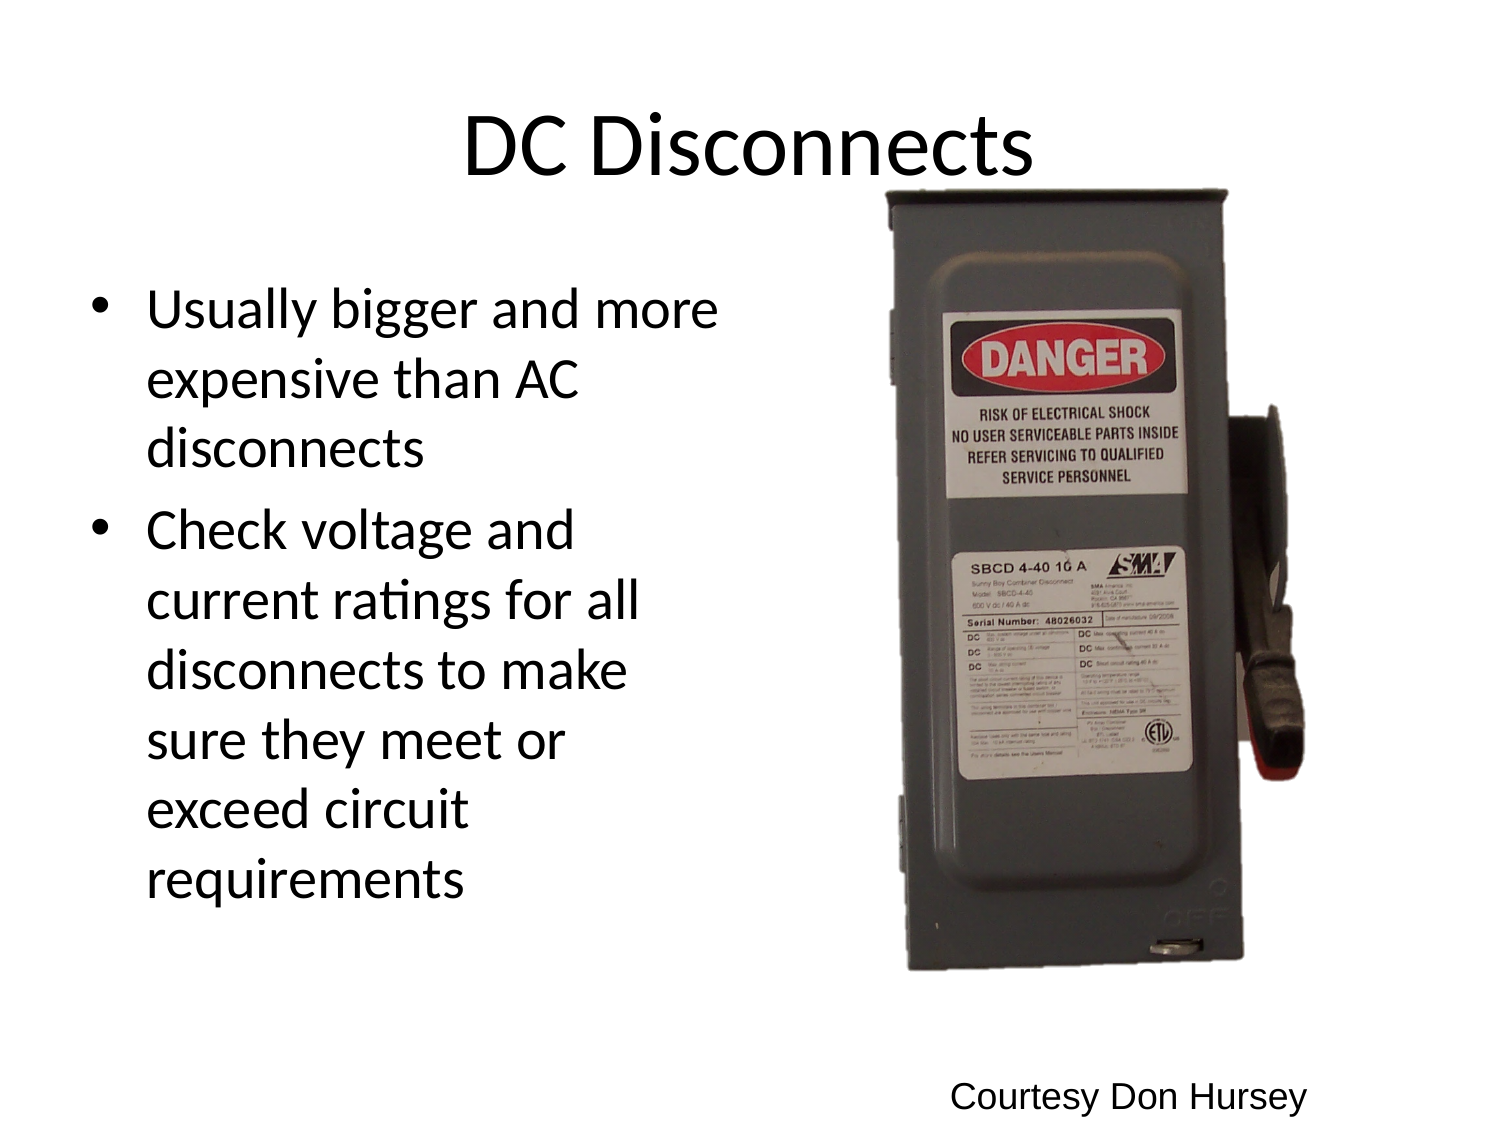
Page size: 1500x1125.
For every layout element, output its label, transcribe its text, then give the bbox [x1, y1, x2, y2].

text_box Courtesy Don Hursey [935, 1064, 1323, 1125]
list Usually bigger and more expensive than AC disconnects Check voltage and current ratings for all disconnects to make sure they meet or exceed circuit requirements [74, 262, 751, 1063]
picture [822, 173, 1351, 1026]
title DC Disconnects [74, 44, 1426, 233]
